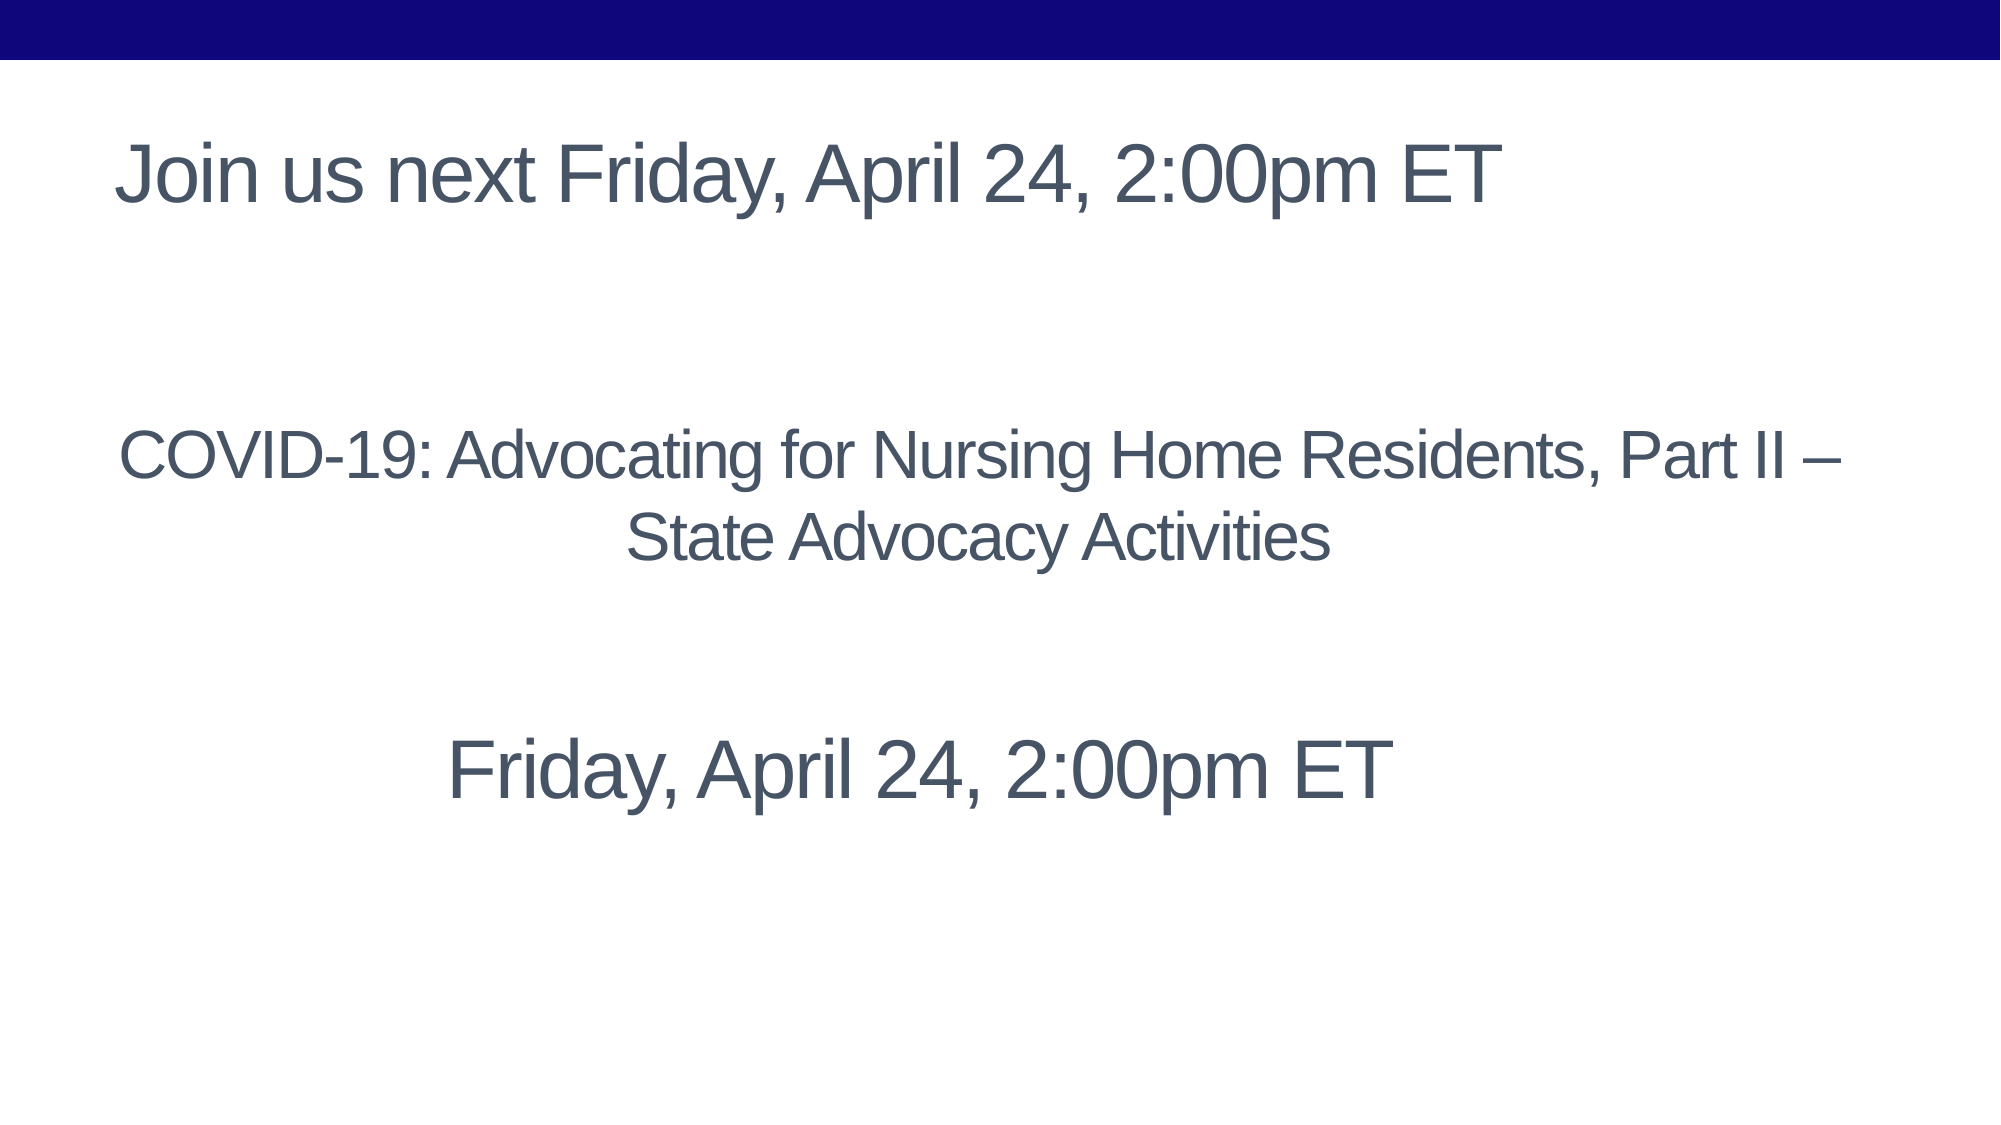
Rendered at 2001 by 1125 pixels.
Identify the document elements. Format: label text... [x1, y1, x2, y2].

text_box COVID-19: Advocating for Nursing Home Residents, Part II – State Advocacy Activities [99, 401, 1859, 583]
text_box Friday, April 24, 2:00pm ET [431, 683, 1454, 847]
title Join us next Friday, April 24, 2:00pm ET [99, 87, 1900, 250]
